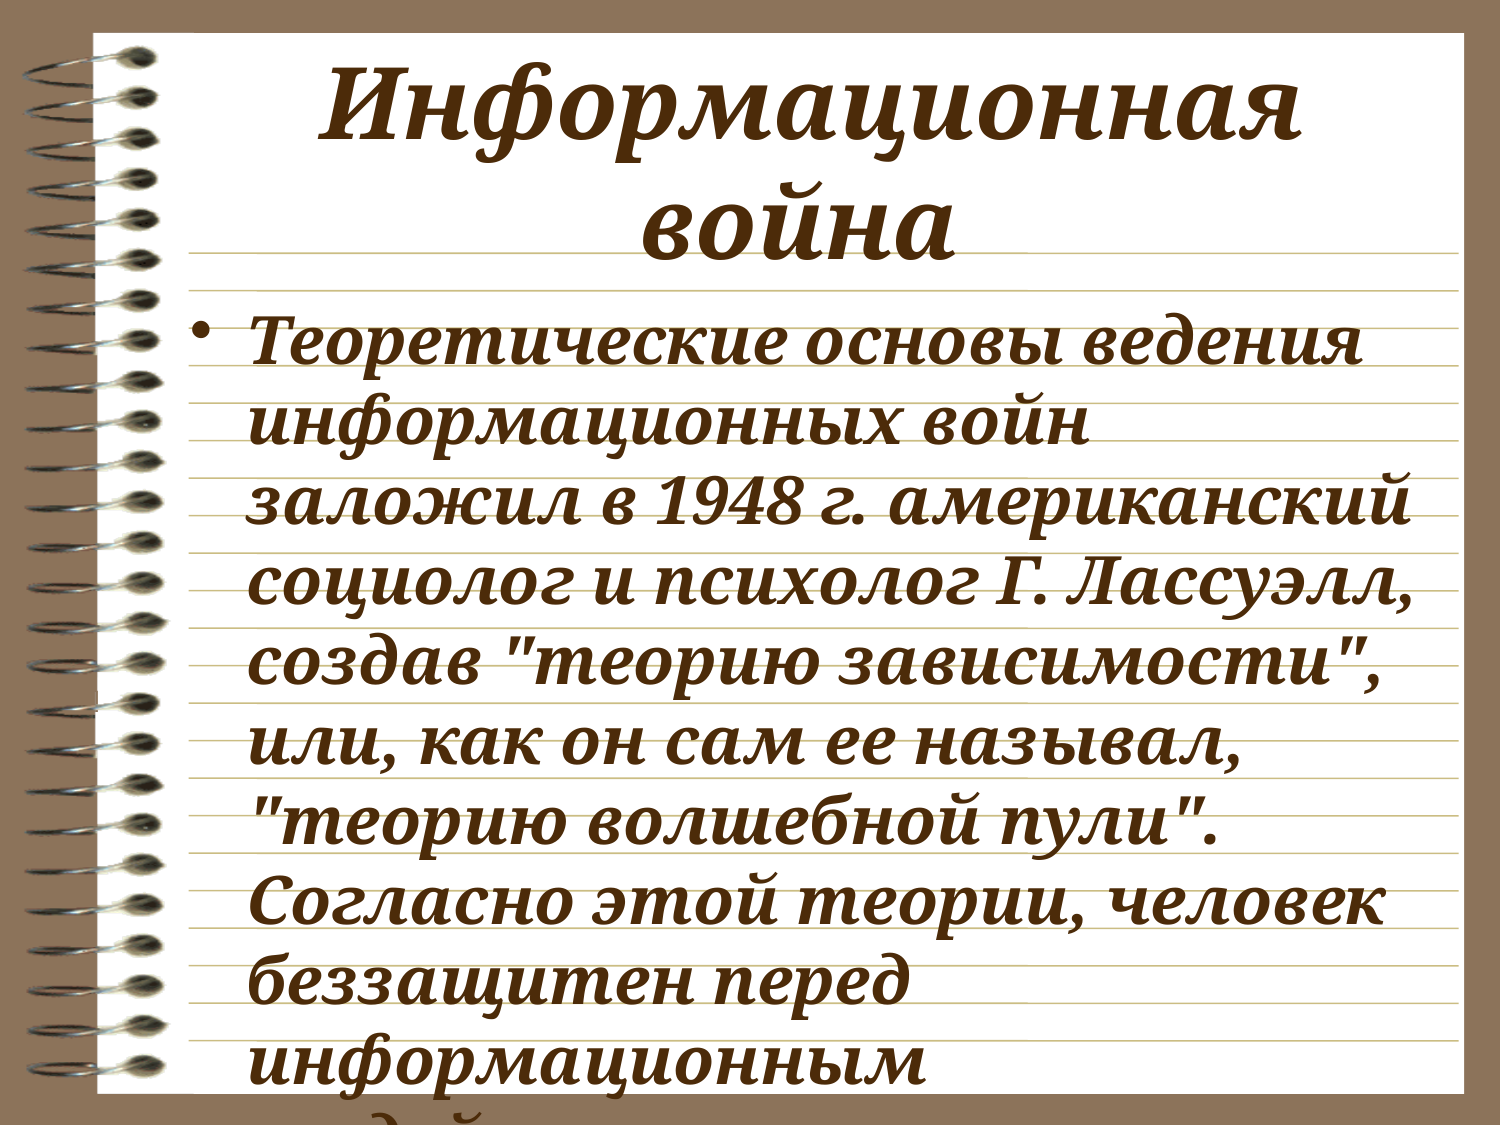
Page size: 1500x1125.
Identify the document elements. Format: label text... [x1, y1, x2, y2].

picture [0, 8, 194, 1115]
title Информационная война [174, 65, 1451, 254]
list Теоретические основы ведения информационных войн заложил в 1948 г. американский социолог и психолог Г. Лассуэлл, создав "теорию зависимости", или, как он сам ее называл, "теорию волшебной пули". Согласно этой теории, человек беззащитен перед информационным воздействием. [174, 290, 1451, 966]
